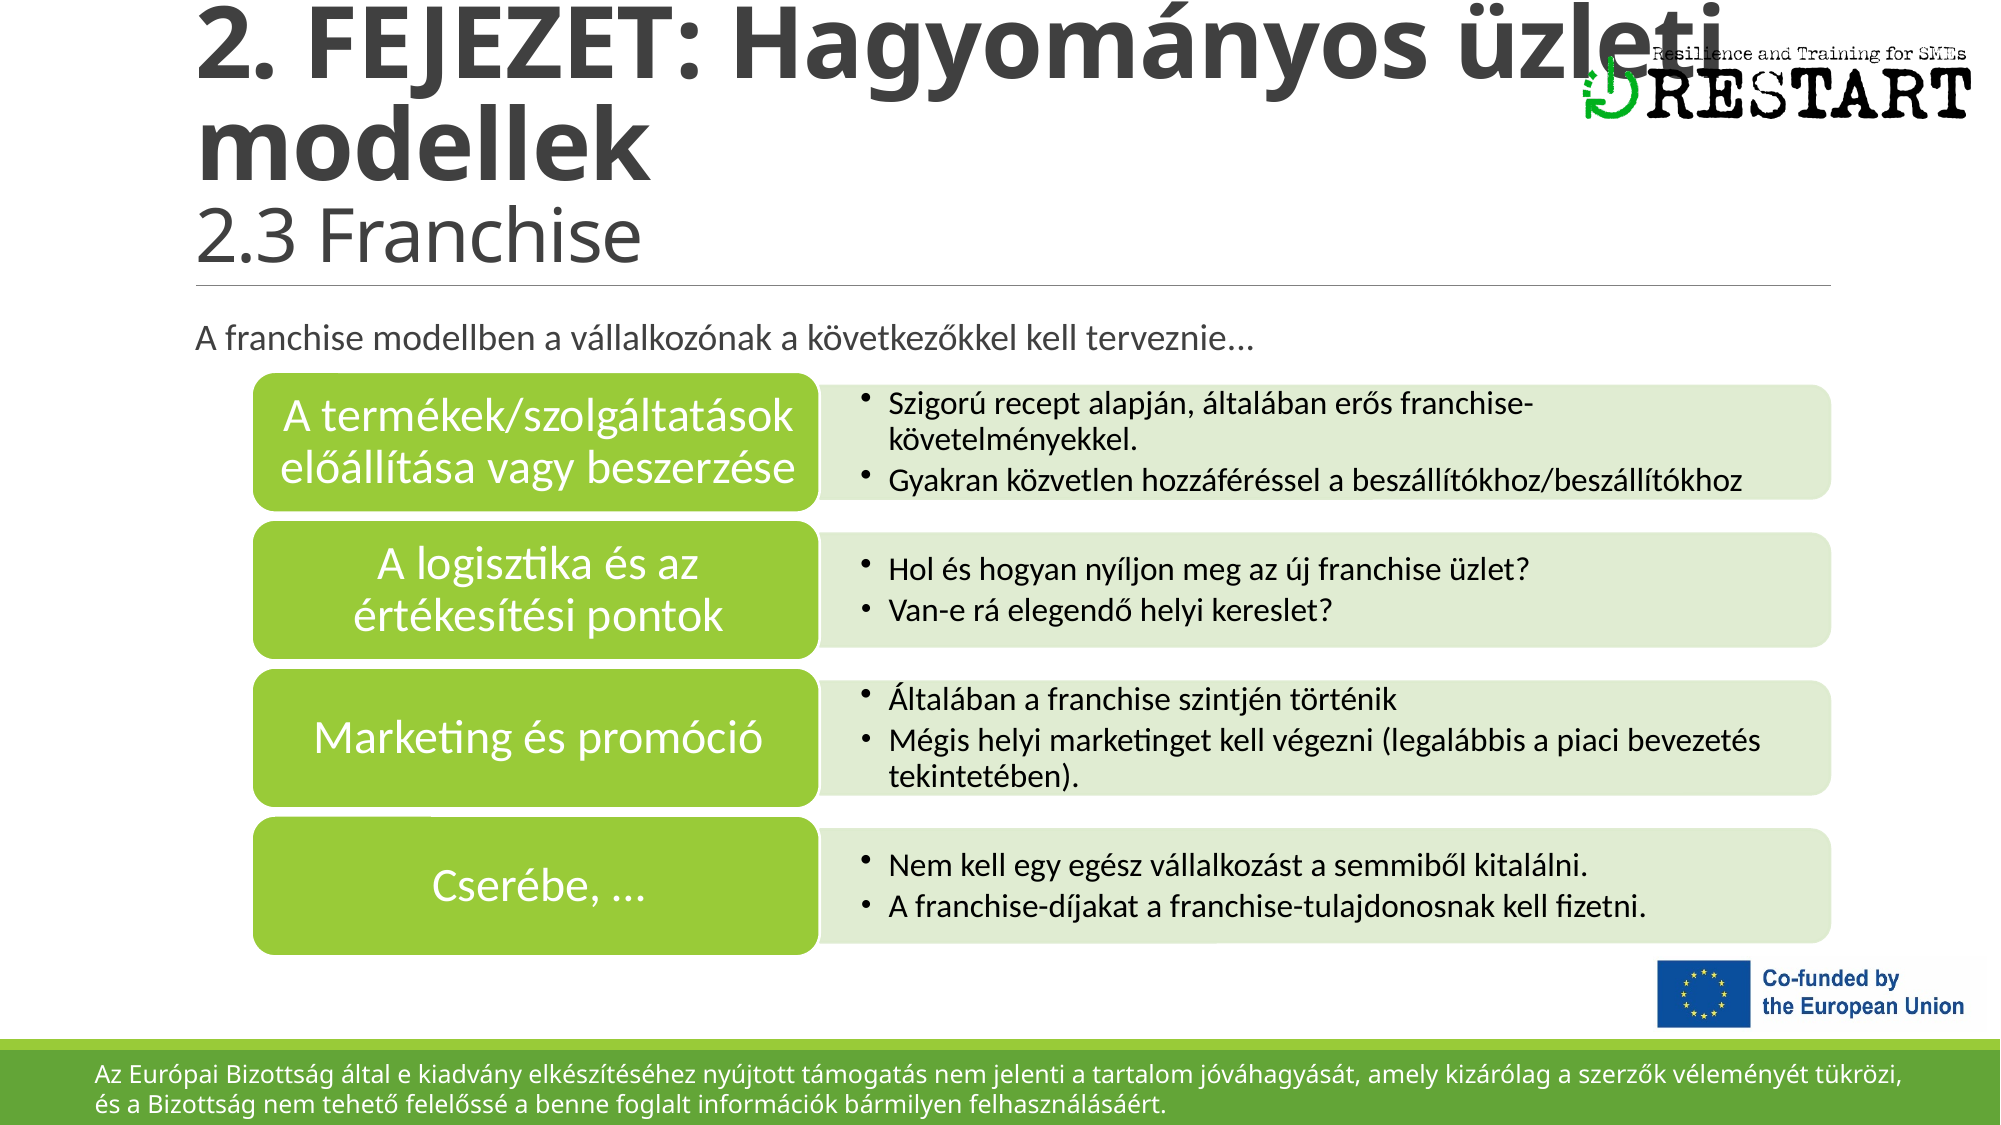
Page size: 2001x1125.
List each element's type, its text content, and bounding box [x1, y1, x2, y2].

text_box Az Európai Bizottság által e kiadvány elkészítéséhez nyújtott támogatás nem jelenti a tartalom jóváhagyását, amely kizárólag a szerzők véleményét tükrözi, és a Bizottság nem tehető felelőssé a benne foglalt információk bármilyen felhasználásáért. [79, 1050, 1925, 1125]
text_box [250, 370, 1831, 958]
picture [1653, 956, 1987, 1032]
list A franchise modellben a vállalkozónak a következőkkel kell terveznie... [180, 302, 1830, 963]
picture [1582, 46, 1971, 119]
title 2. FEJEZET: Hagyományos üzleti modellek 2.3 Franchise [180, 47, 1830, 285]
